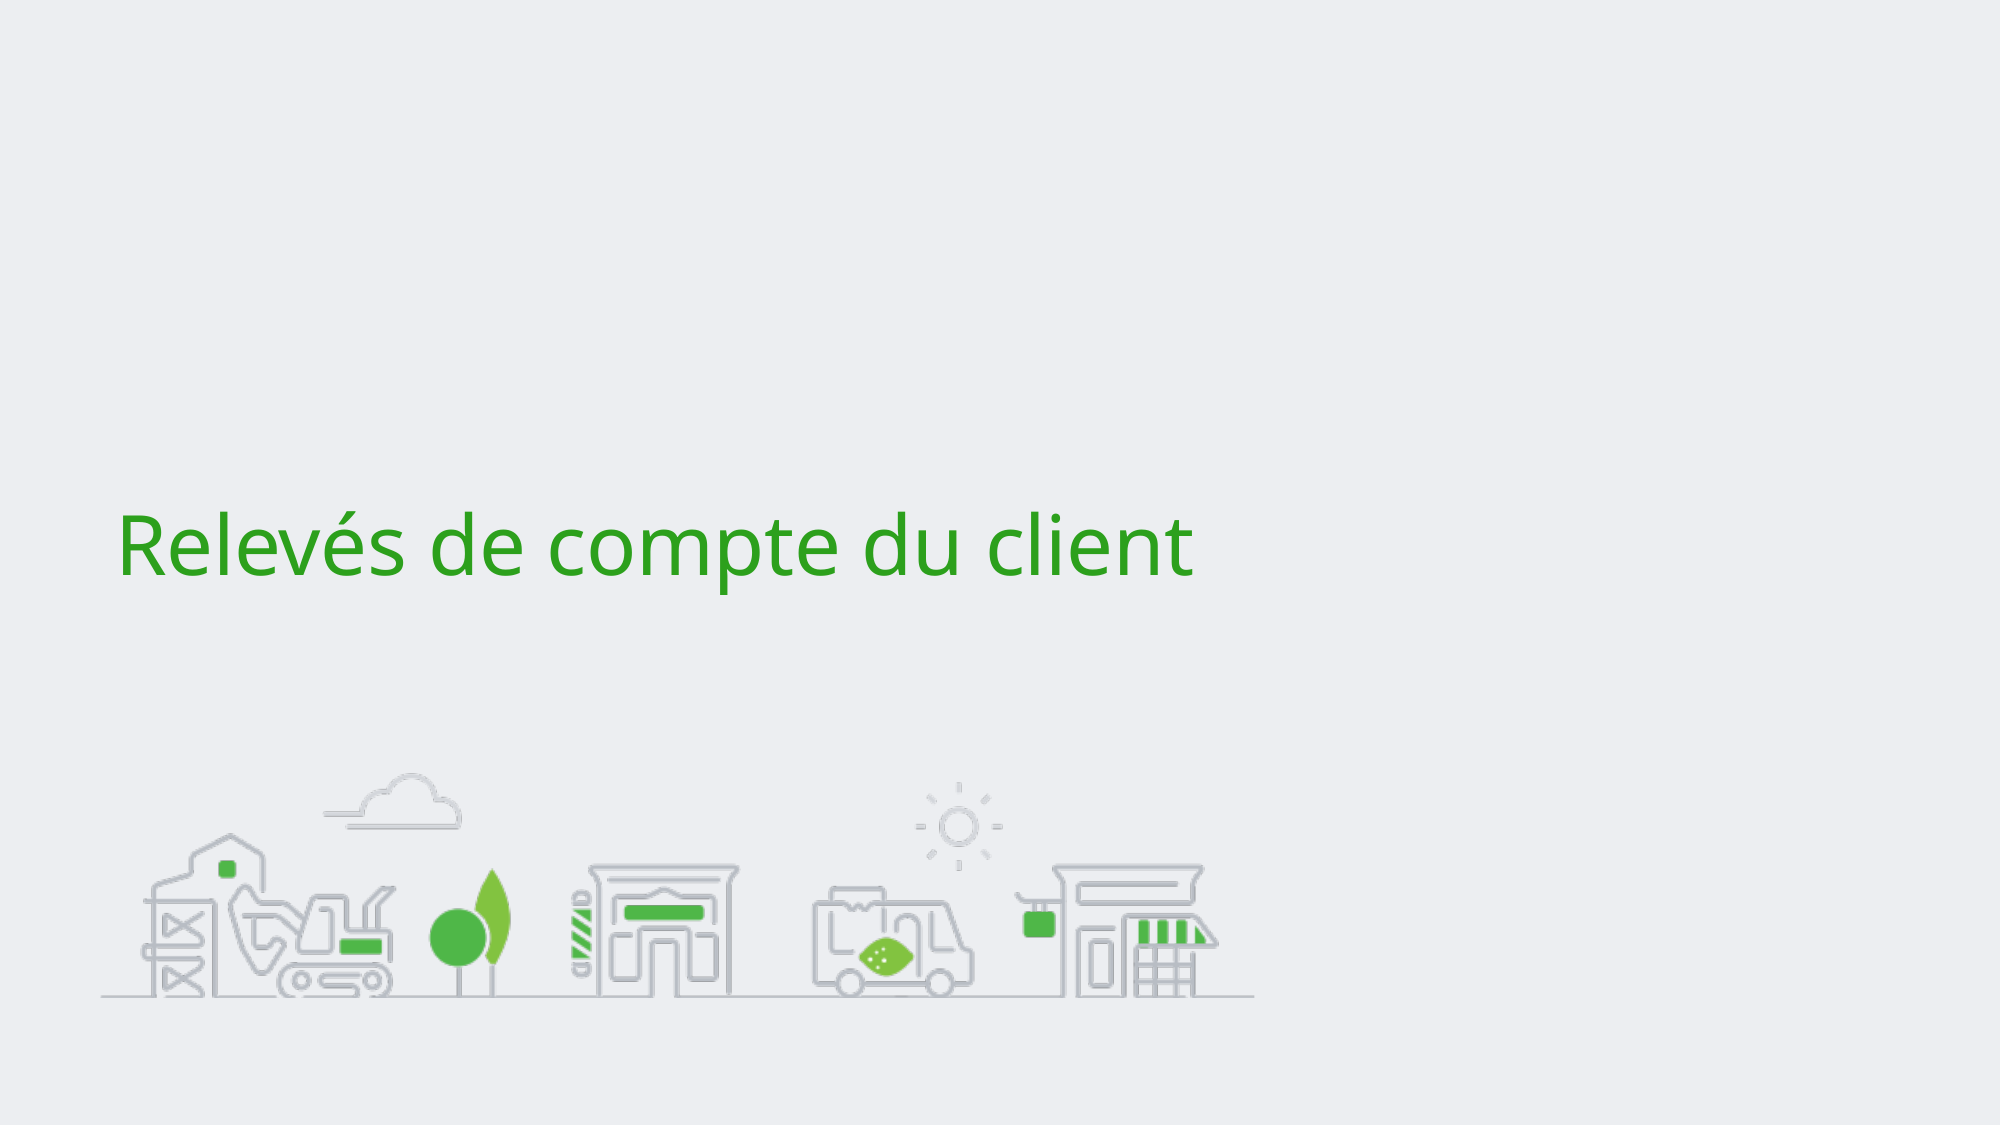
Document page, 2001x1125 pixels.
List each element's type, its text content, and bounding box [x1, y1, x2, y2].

text_box Relevés de compte du client [100, 388, 1920, 707]
picture [99, 772, 1255, 998]
